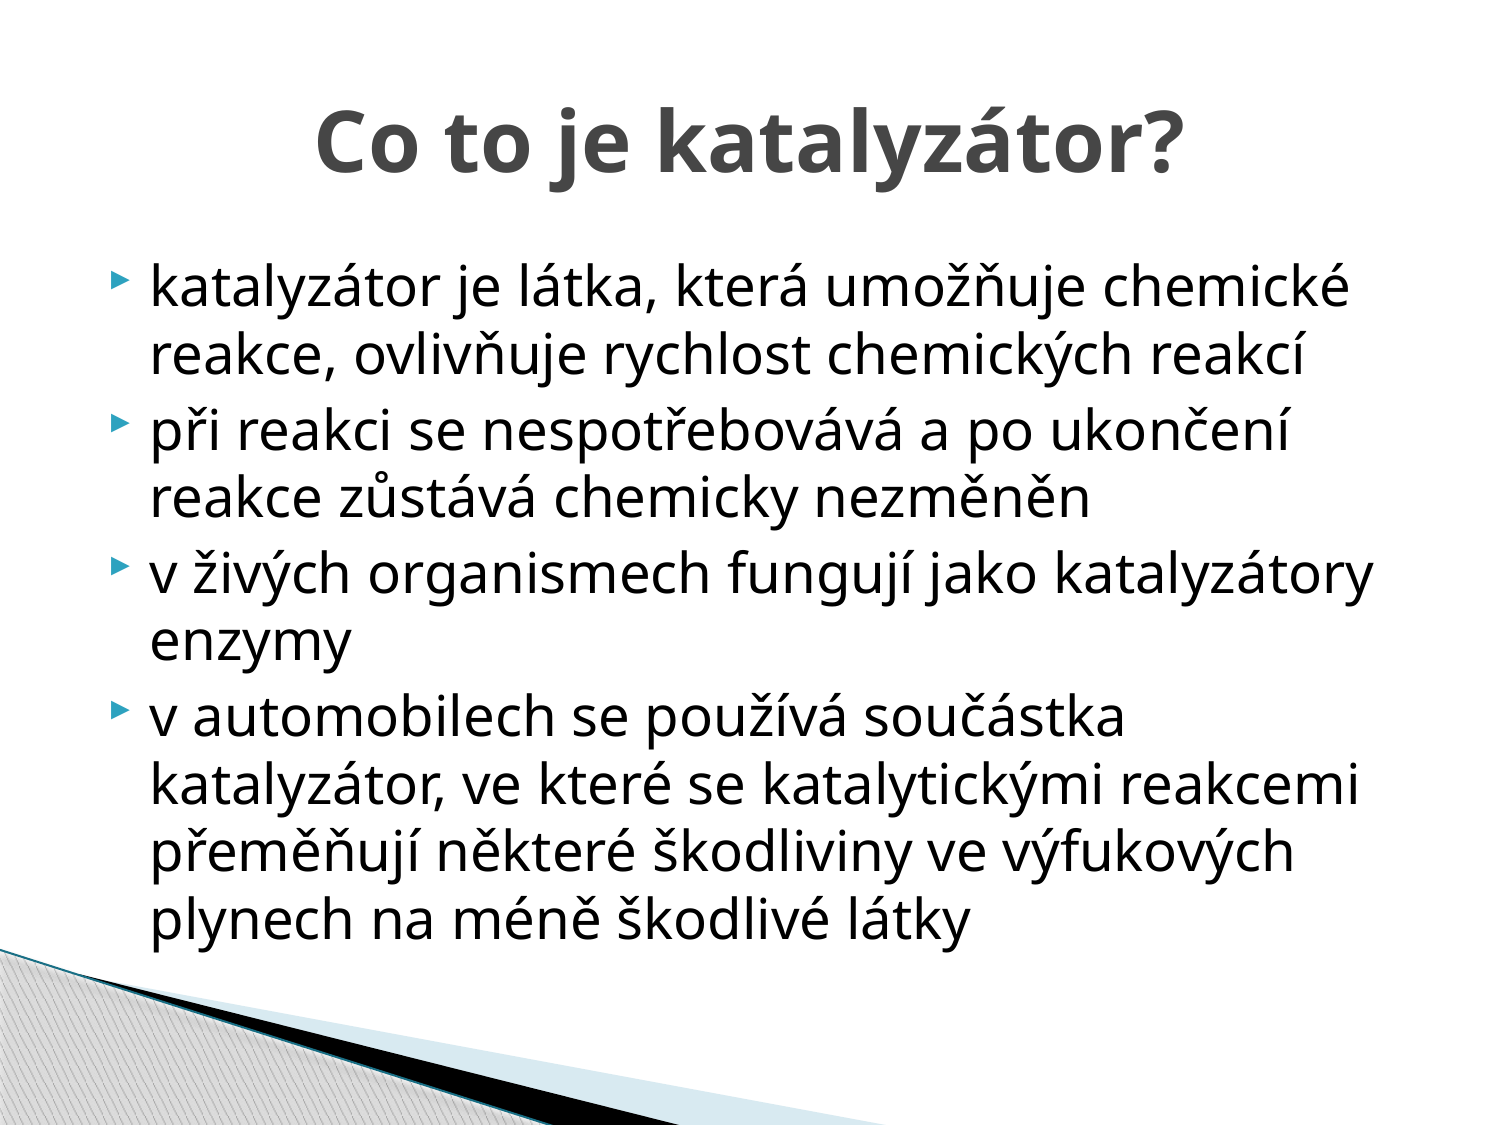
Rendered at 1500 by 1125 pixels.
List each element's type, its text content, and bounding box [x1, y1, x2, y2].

list katalyzátor je látka, která umožňuje chemické reakce, ovlivňuje rychlost chemických reakcí při reakci se nespotřebovává a po ukončení reakce zůstává chemicky nezměněn v živých organismech fungují jako katalyzátory enzymy v automobilech se používá součástka katalyzátor, ve které se katalytickými reakcemi přeměňují některé škodliviny ve výfukových plynech na méně škodlivé látky [74, 242, 1426, 986]
title Co to je katalyzátor? [75, 45, 1425, 233]
